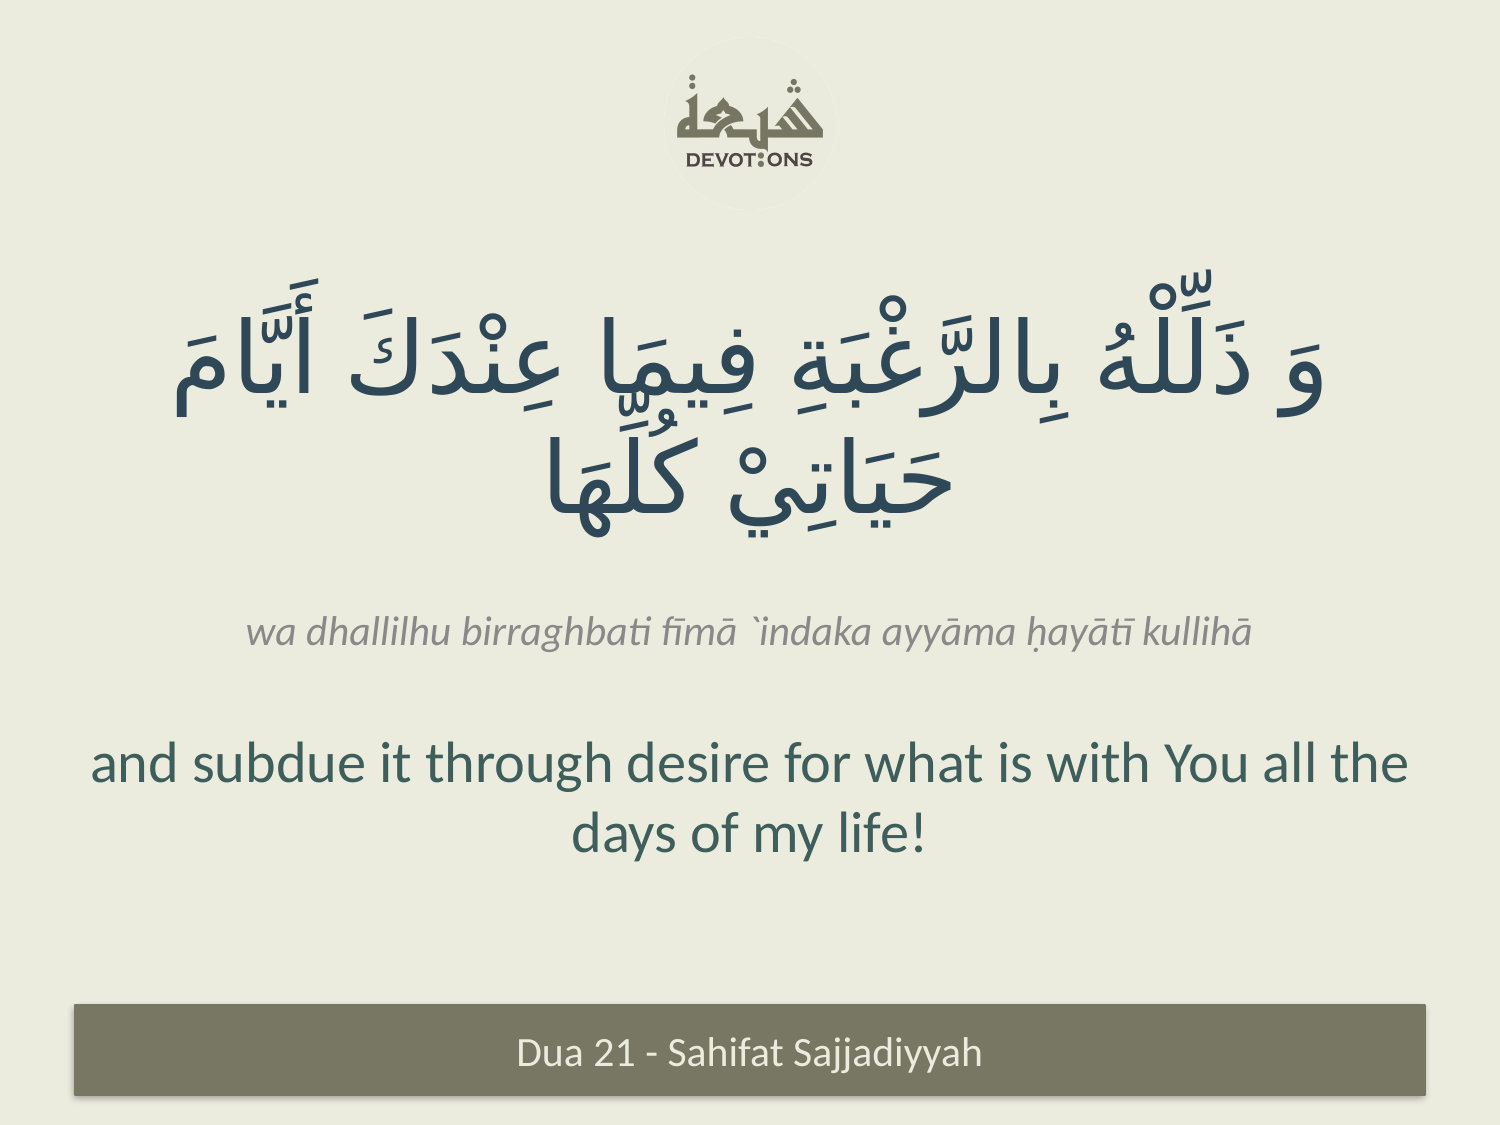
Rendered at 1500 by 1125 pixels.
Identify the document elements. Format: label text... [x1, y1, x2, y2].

picture [656, 29, 844, 218]
text_box وَ ذَلِّلْهُ بِالرَّغْبَةِ فِيمَا عِنْدَكَ أَيَّامَ حَيَاتِيْ كُلِّهَا wa dhallilhu birraghbati fīmā `indaka ayyāma ḥayātī kullihā and subdue it through desire for what is with You all the days of my life! [74, 286, 1425, 871]
text_box Dua 21 - Sahifat Sajjadiyyah [501, 1017, 999, 1083]
text_box [74, 1004, 1426, 1096]
